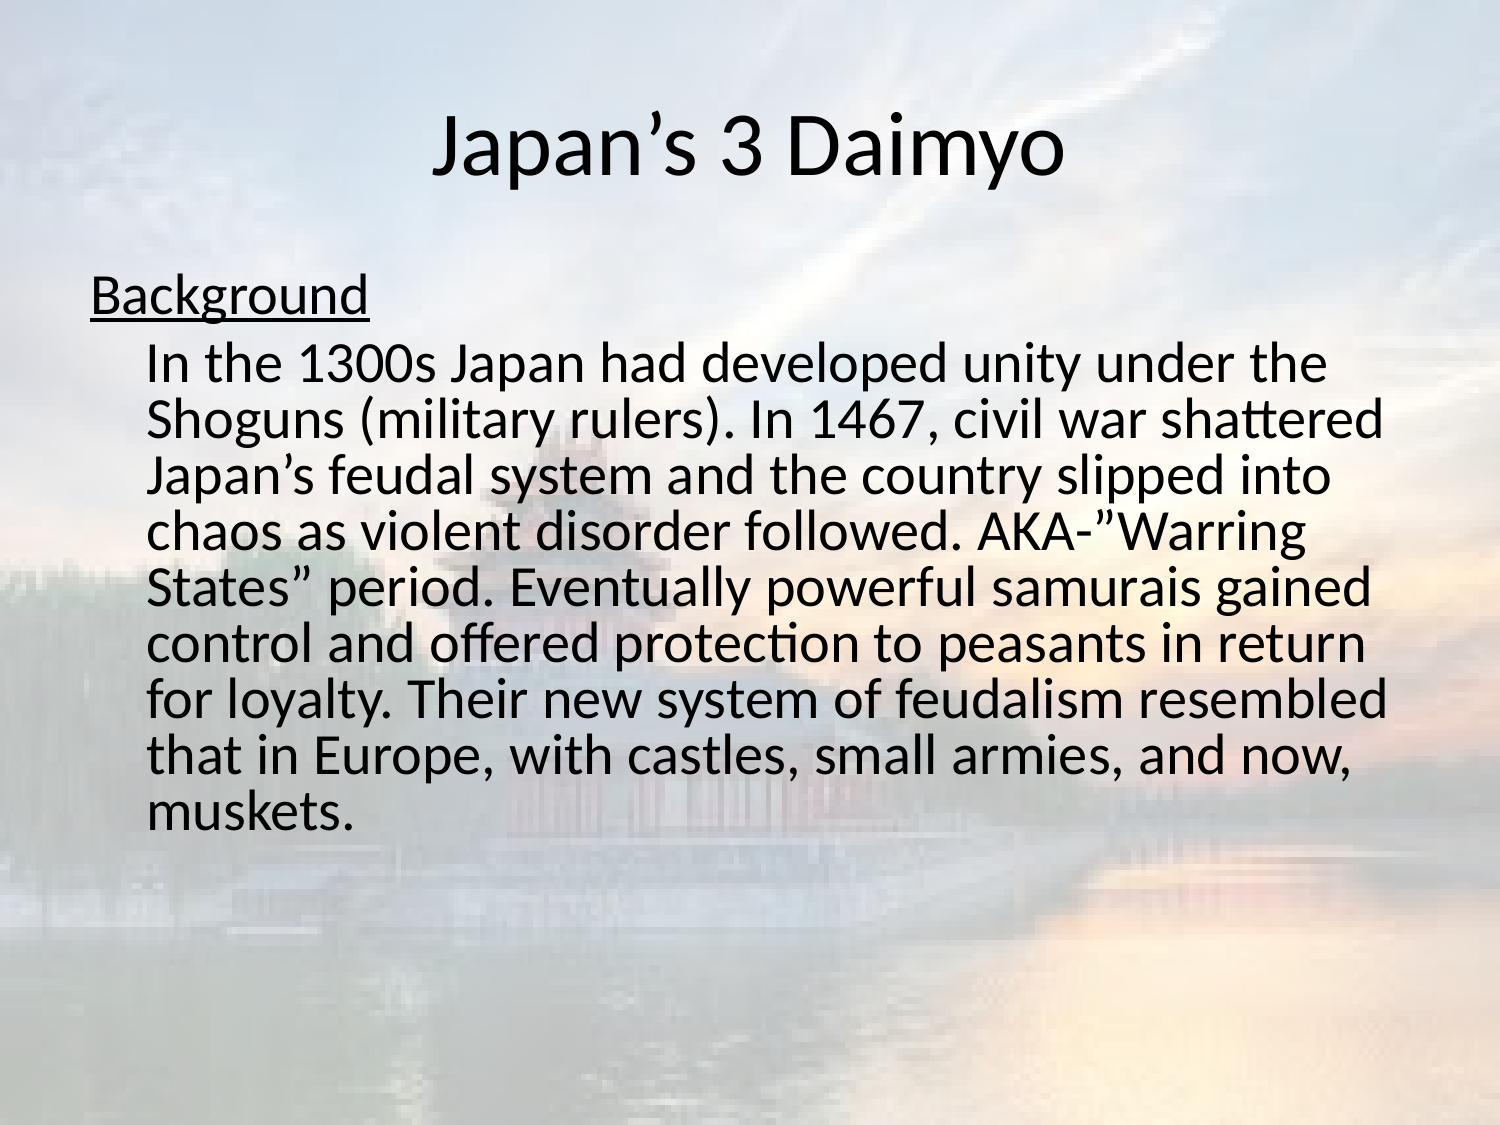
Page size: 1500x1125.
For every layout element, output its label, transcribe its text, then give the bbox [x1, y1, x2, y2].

list Background In the 1300s Japan had developed unity under the Shoguns (military rulers). In 1467, civil war shattered Japan’s feudal system and the country slipped into chaos as violent disorder followed. AKA-”Warring States” period. Eventually powerful samurais gained control and offered protection to peasants in return for loyalty. Their new system of feudalism resembled that in Europe, with castles, small armies, and now, muskets. [75, 262, 1425, 1005]
title Japan’s 3 Daimyo [75, 45, 1425, 233]
